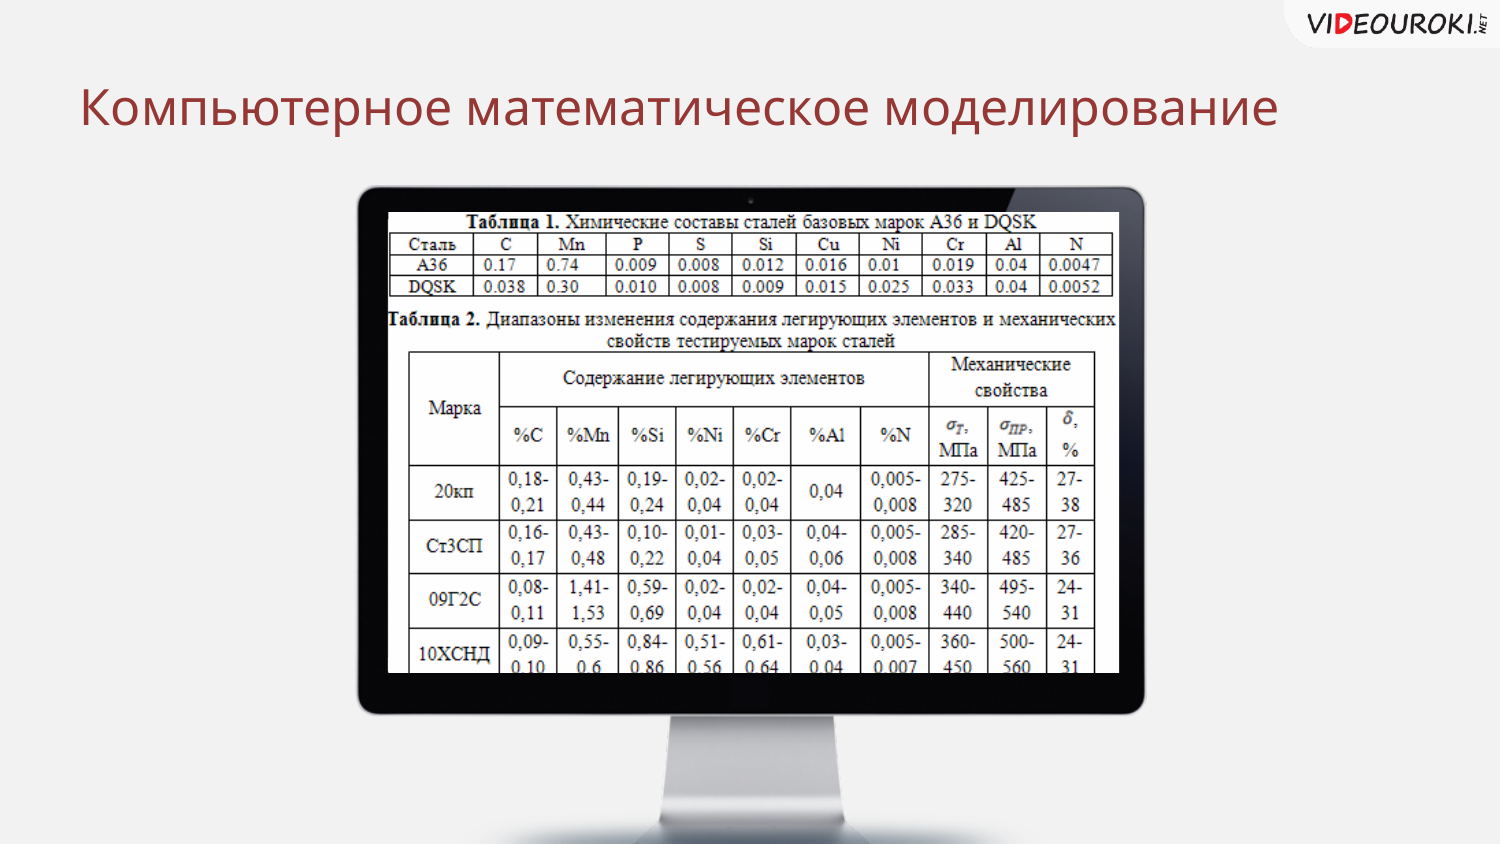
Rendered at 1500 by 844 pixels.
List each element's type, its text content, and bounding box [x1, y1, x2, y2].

picture [1283, 0, 1500, 48]
text_box Компьютерное математическое моделирование [65, 60, 1437, 150]
picture [326, 185, 1176, 844]
